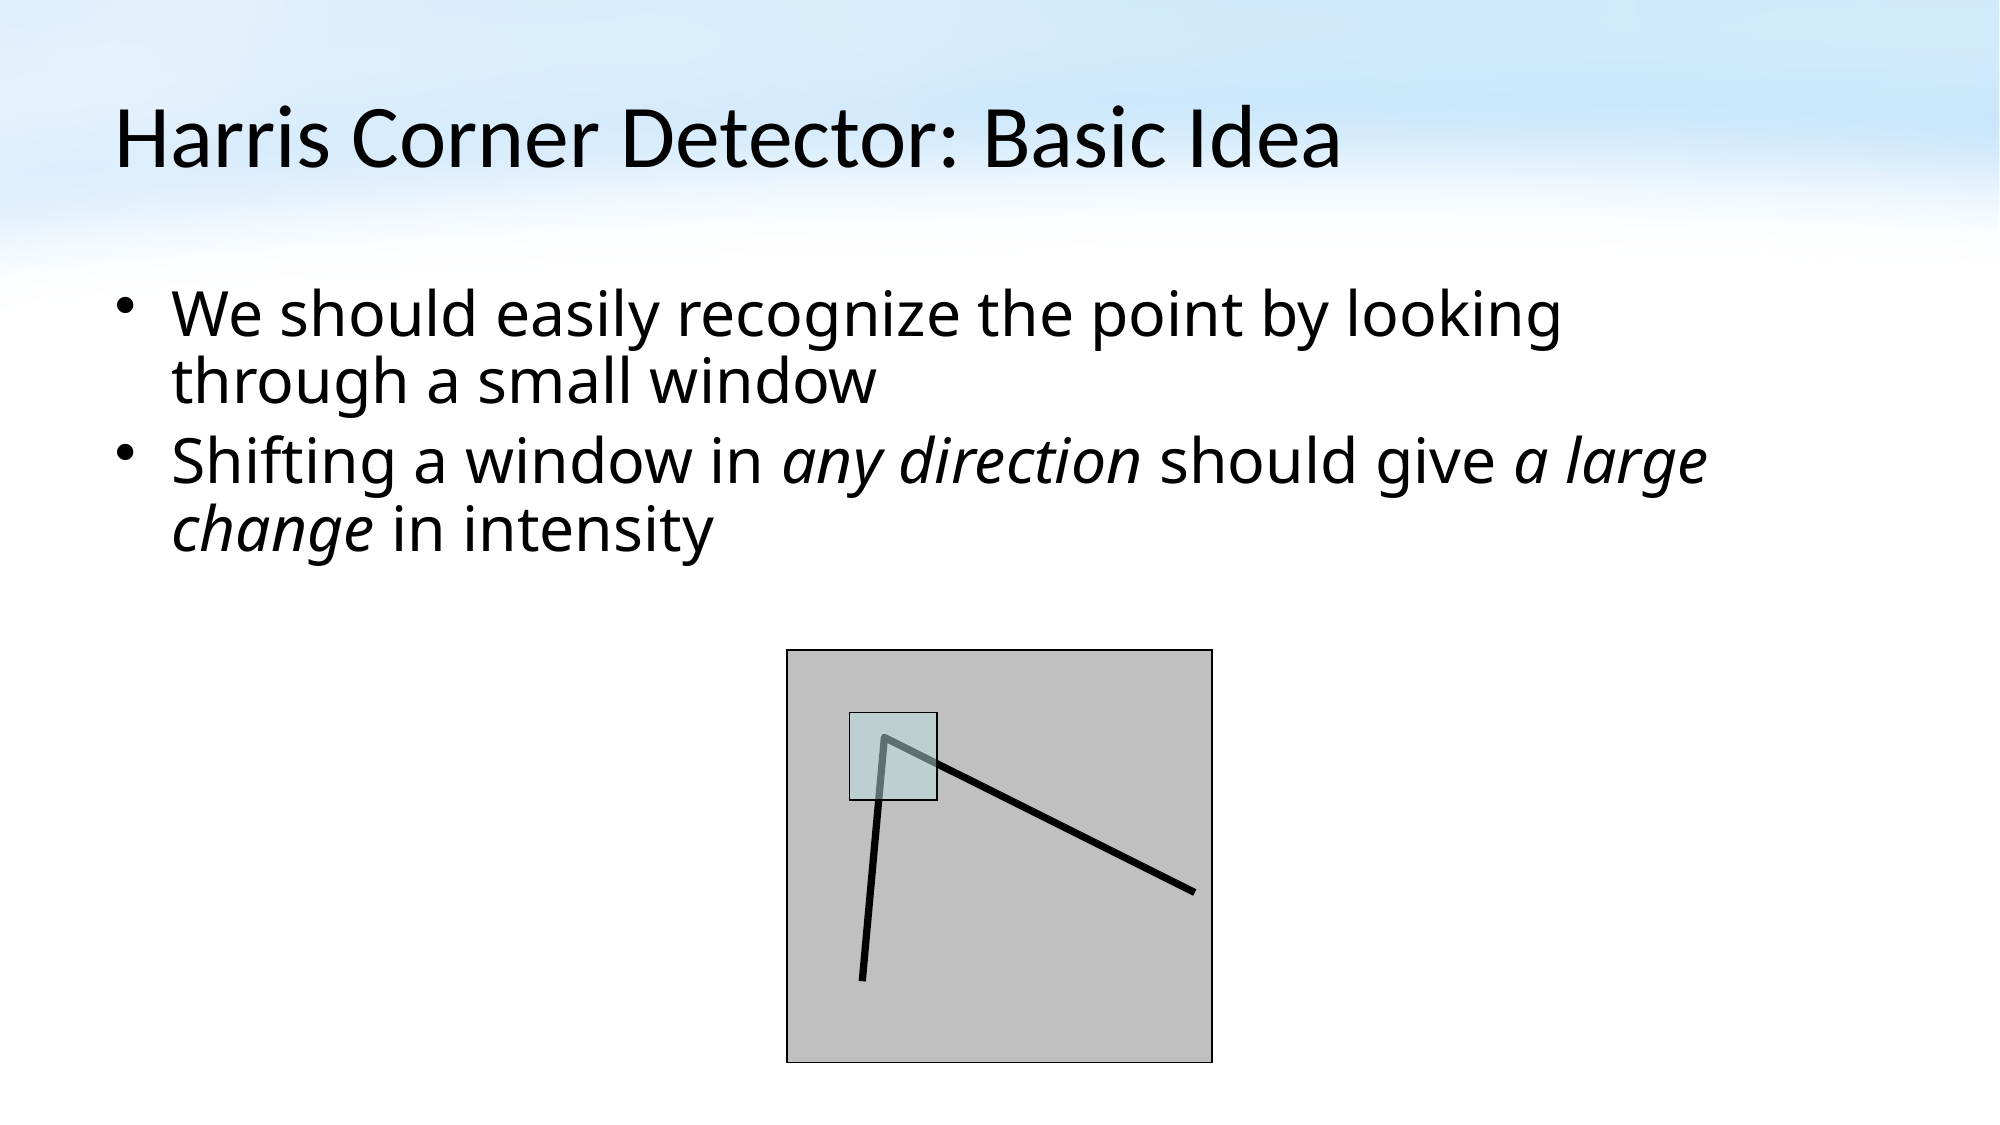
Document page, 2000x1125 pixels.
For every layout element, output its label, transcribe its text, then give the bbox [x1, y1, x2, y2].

list We should easily recognize the point by looking through a small window Shifting a window in any direction should give a large change in intensity [99, 274, 1738, 576]
text_box [787, 650, 1213, 1063]
title Harris Corner Detector: Basic Idea [99, 37, 1963, 226]
picture [0, 0, 2000, 1125]
text_box [862, 764, 1195, 982]
text_box [849, 712, 938, 800]
